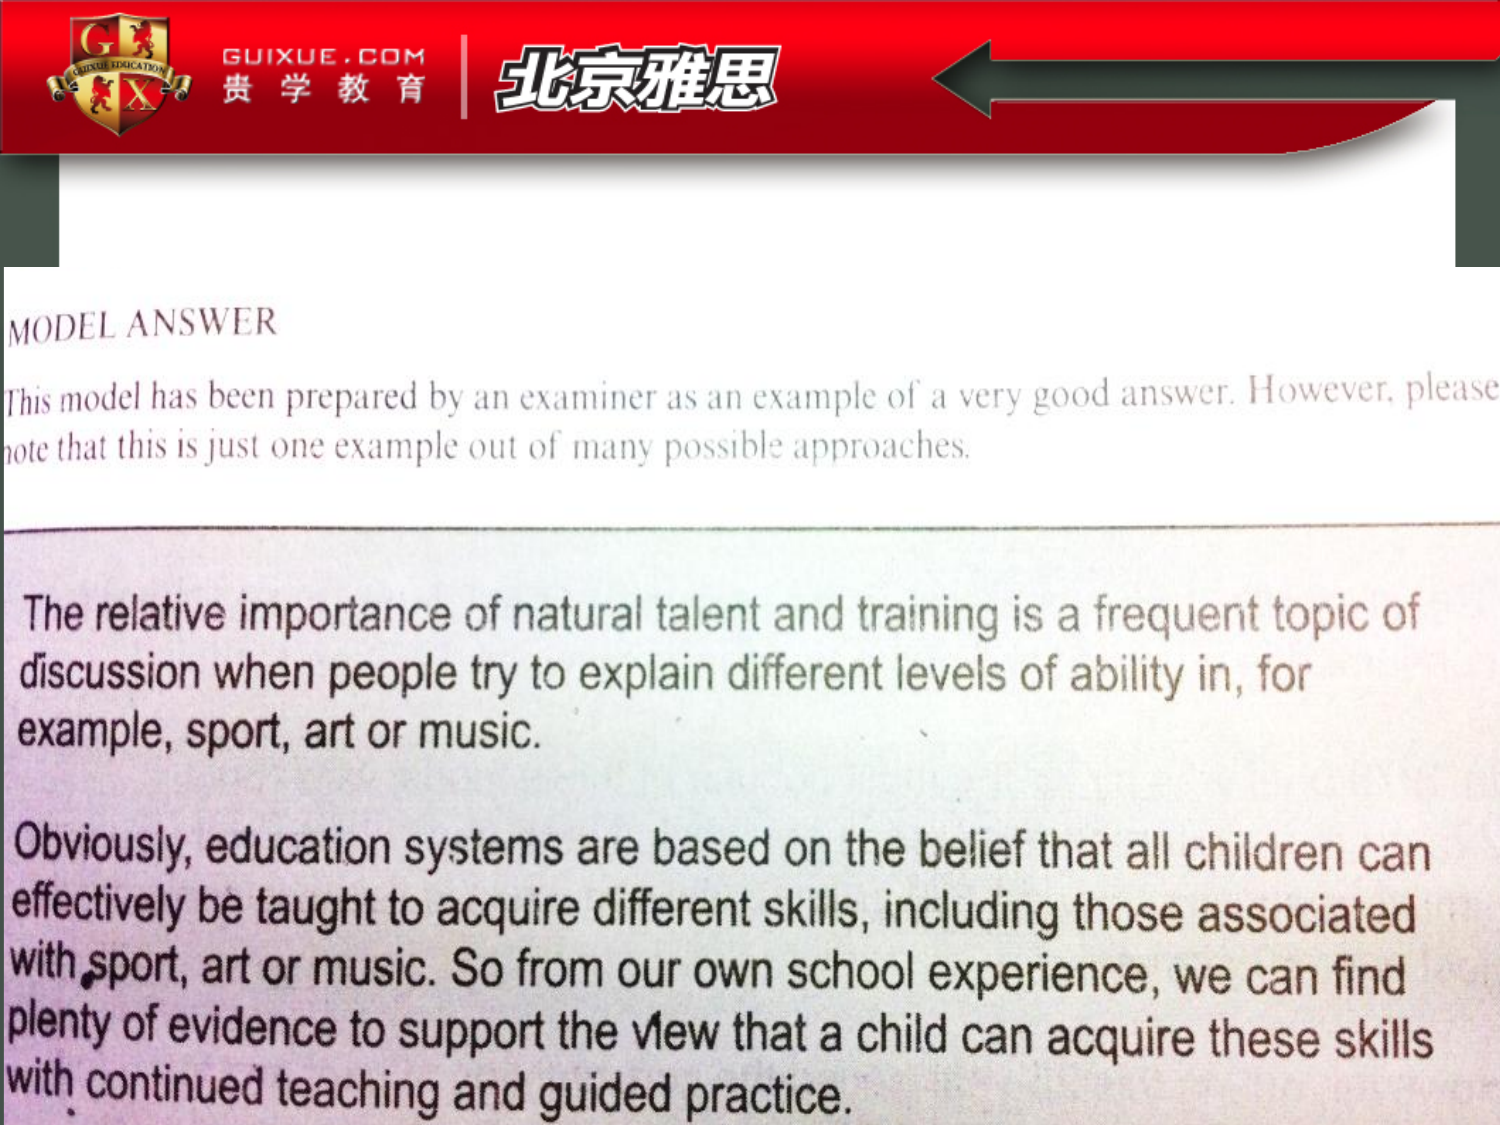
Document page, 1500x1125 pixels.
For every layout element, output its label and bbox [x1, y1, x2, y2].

text_box [76, 148, 1424, 266]
picture [0, 0, 1500, 1125]
